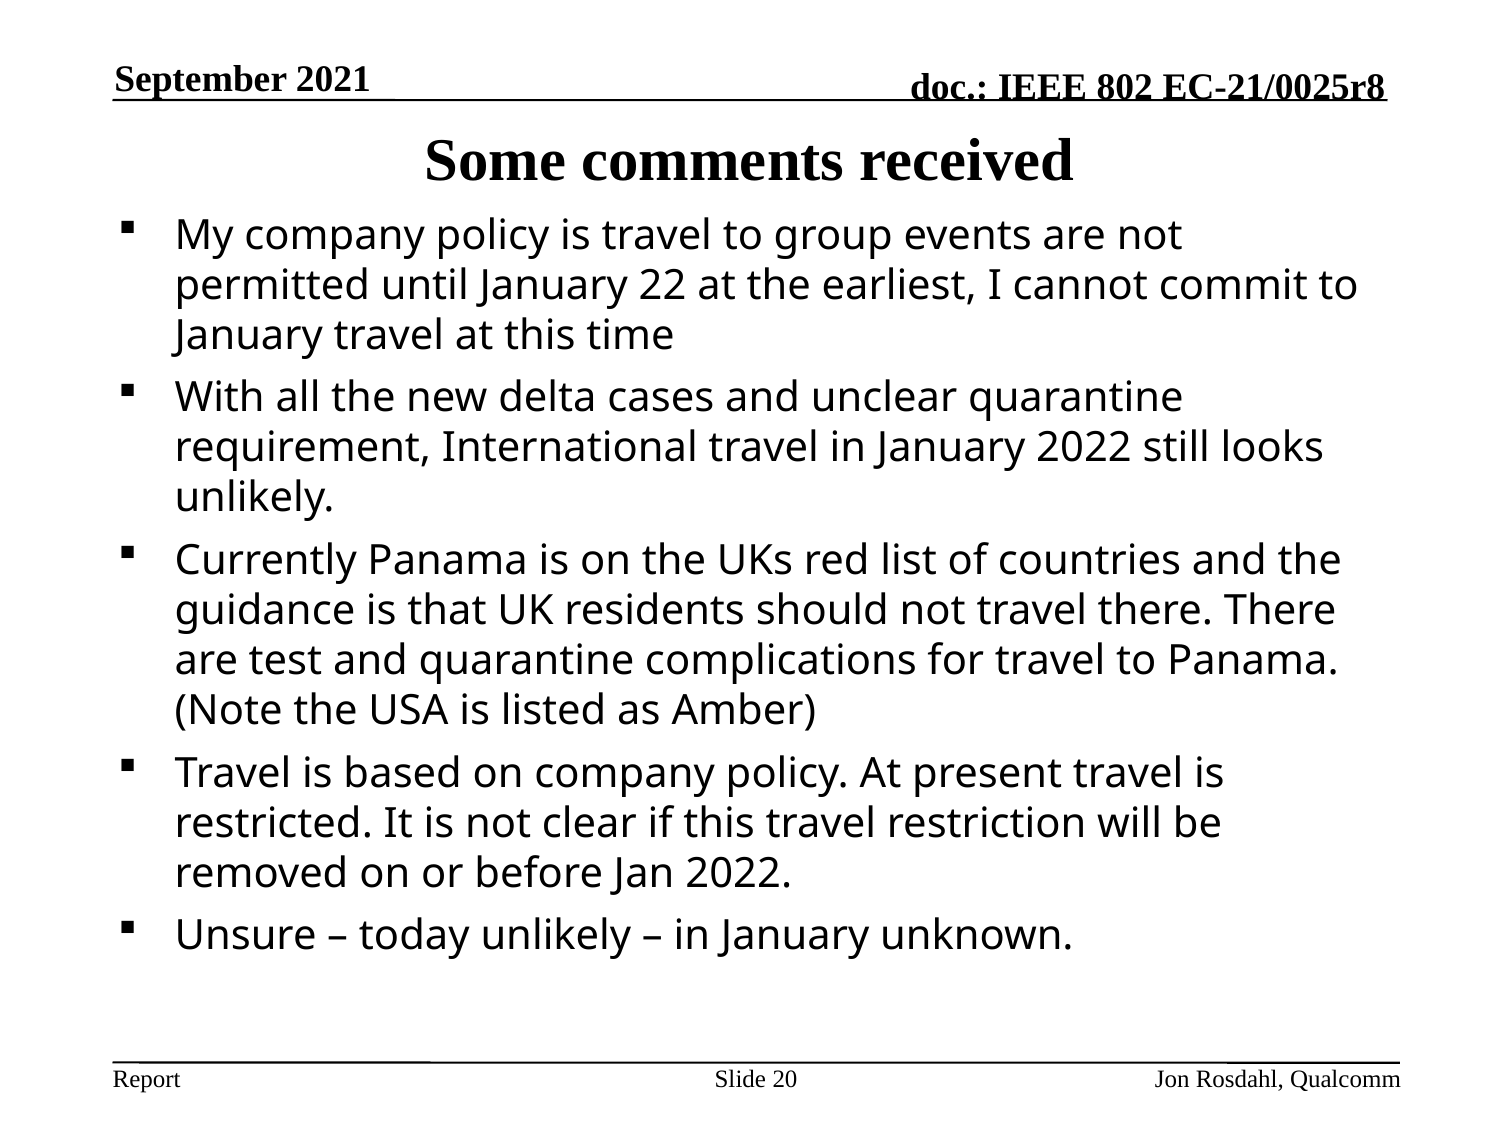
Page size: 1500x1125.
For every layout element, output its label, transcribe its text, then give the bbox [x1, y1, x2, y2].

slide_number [114, 54, 423, 100]
title Some comments received [102, 111, 1398, 199]
slide_number Slide 20 [712, 1061, 800, 1123]
footer Jon Rosdahl, Qualcomm [878, 1061, 1402, 1093]
list My company policy is travel to group events are not permitted until January 22 at the earliest, I cannot commit to January travel at this time With all the new delta cases and unclear quarantine requirement, International travel in January 2022 still looks unlikely. Currently Panama is on the UKs red list of countries and the guidance is that UK residents should not travel there. There are test and quarantine complications for travel to Panama. (Note the USA is listed as Amber) Travel is based on company policy. At present travel is restricted. It is not clear if this travel restriction will be removed on or before Jan 2022. Unsure – today unlikely – in January unknown. [102, 199, 1398, 1014]
